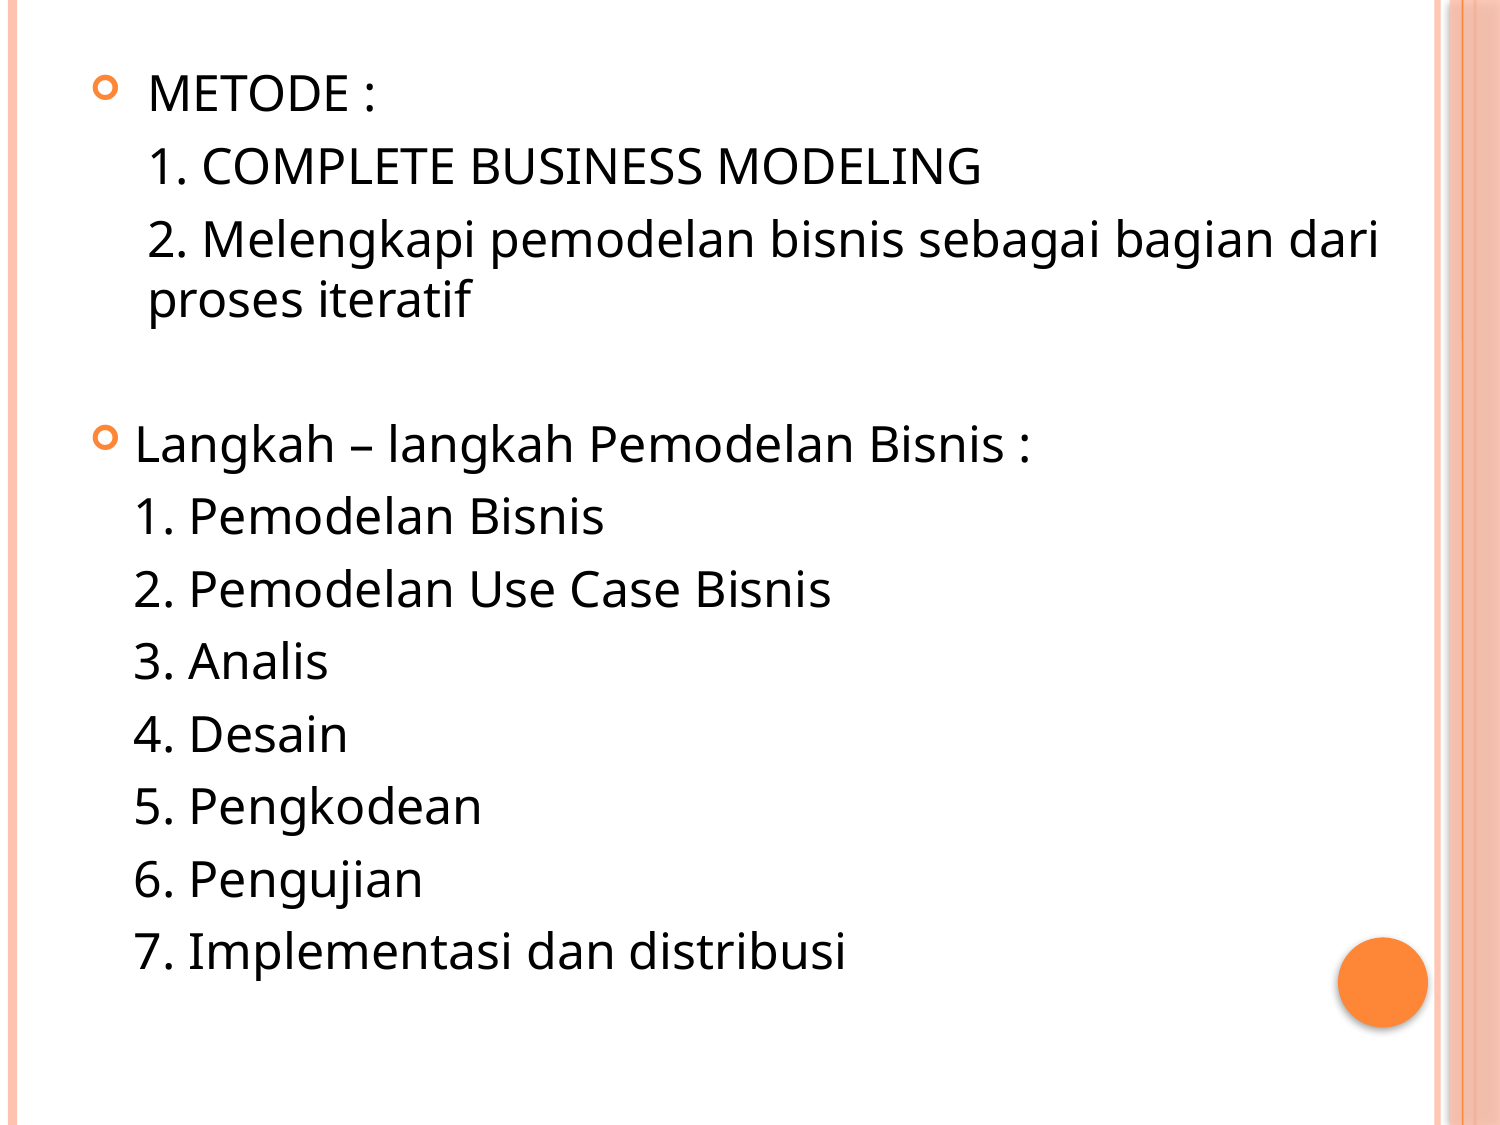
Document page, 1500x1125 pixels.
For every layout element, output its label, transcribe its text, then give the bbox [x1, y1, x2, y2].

list METODE : 1. COMPLETE BUSINESS MODELING 2. Melengkapi pemodelan bisnis sebagai bagian dari proses iteratif Langkah – langkah Pemodelan Bisnis : 1. Pemodelan Bisnis 2. Pemodelan Use Case Bisnis 3. Analis 4. Desain 5. Pengkodean 6. Pengujian 7. Implementasi dan distribusi [75, 54, 1412, 1062]
